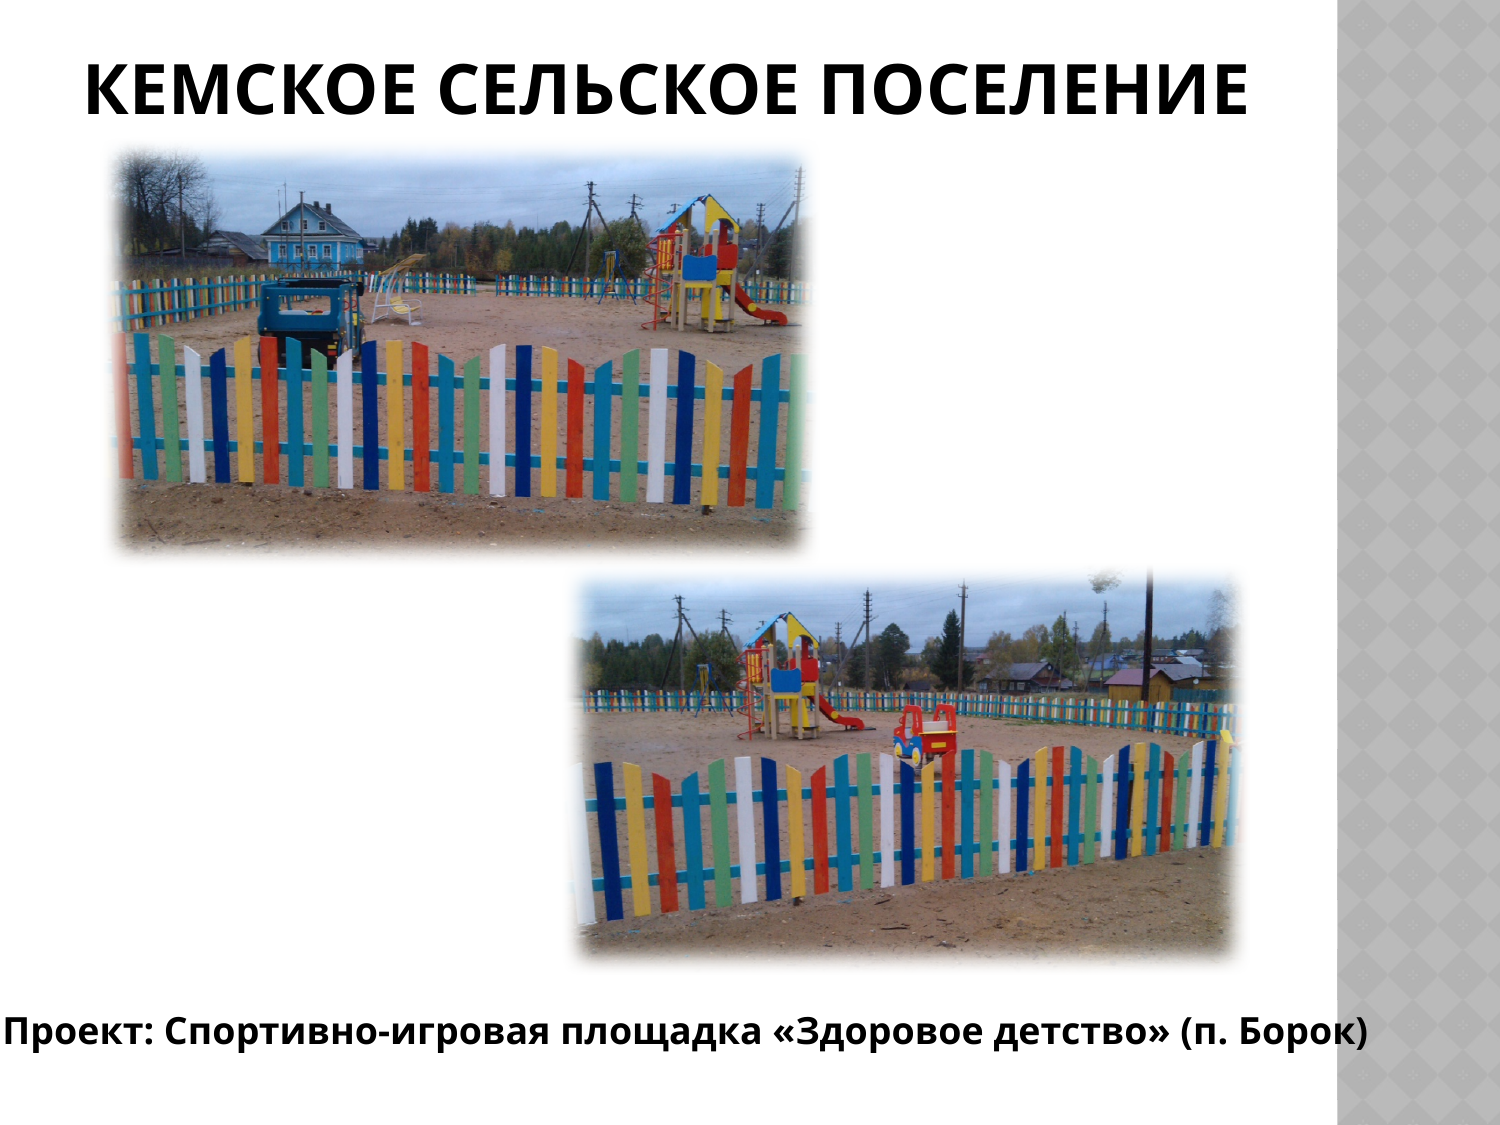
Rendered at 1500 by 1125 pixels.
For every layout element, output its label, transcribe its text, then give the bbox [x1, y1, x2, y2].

title Кемское сельское поселение [75, 45, 1425, 129]
text_box Проект: Спортивно-игровая площадка «Здоровое детство» (п. Борок) [0, 999, 1385, 1060]
picture [99, 136, 1251, 976]
